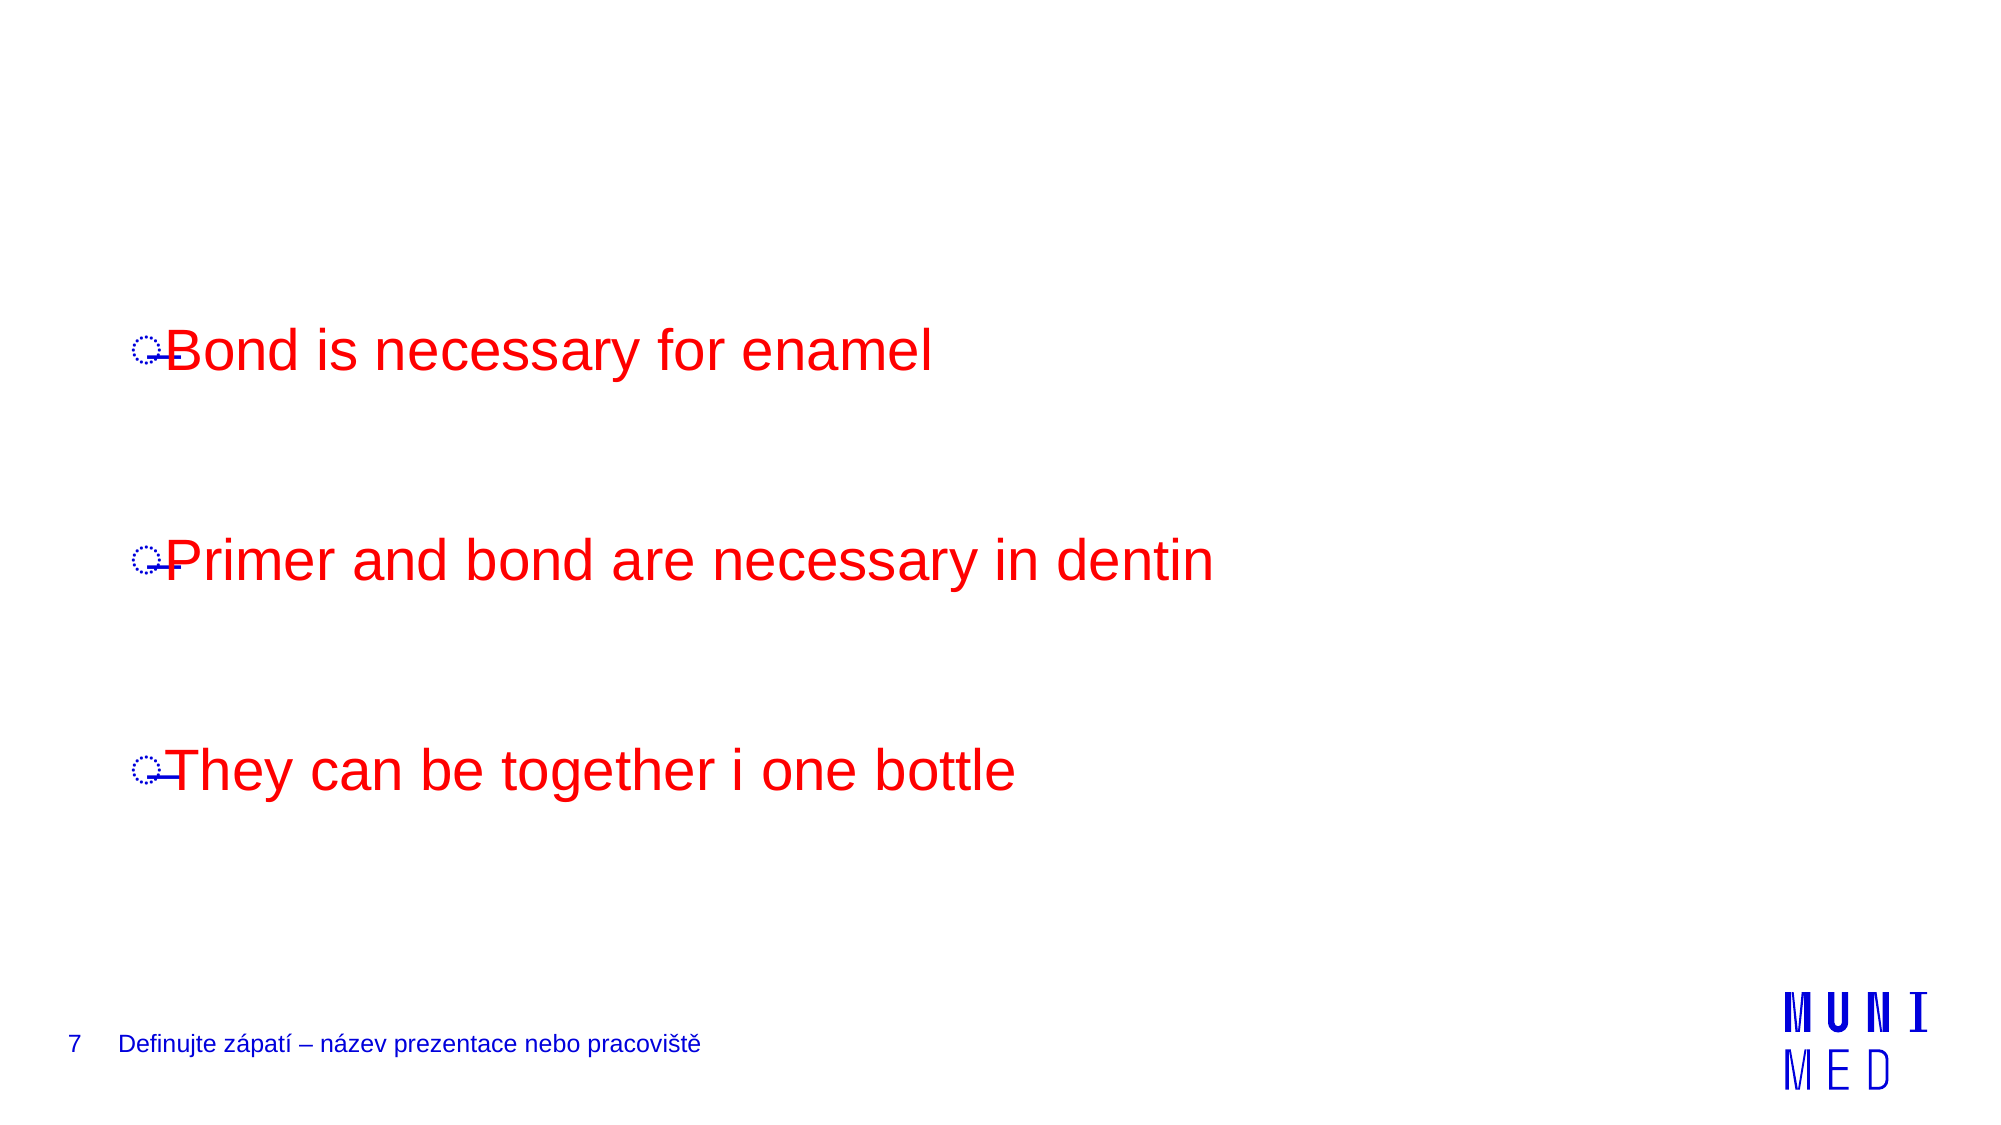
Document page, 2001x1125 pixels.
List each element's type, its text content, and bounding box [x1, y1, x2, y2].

slide_number 7 [67, 1021, 110, 1063]
list Bond is necessary for enamel Primer and bond are necessary in dentin They can be together i one bottle [118, 277, 1883, 957]
footer Definujte zápatí – název prezentace nebo pracoviště [118, 1021, 1418, 1063]
